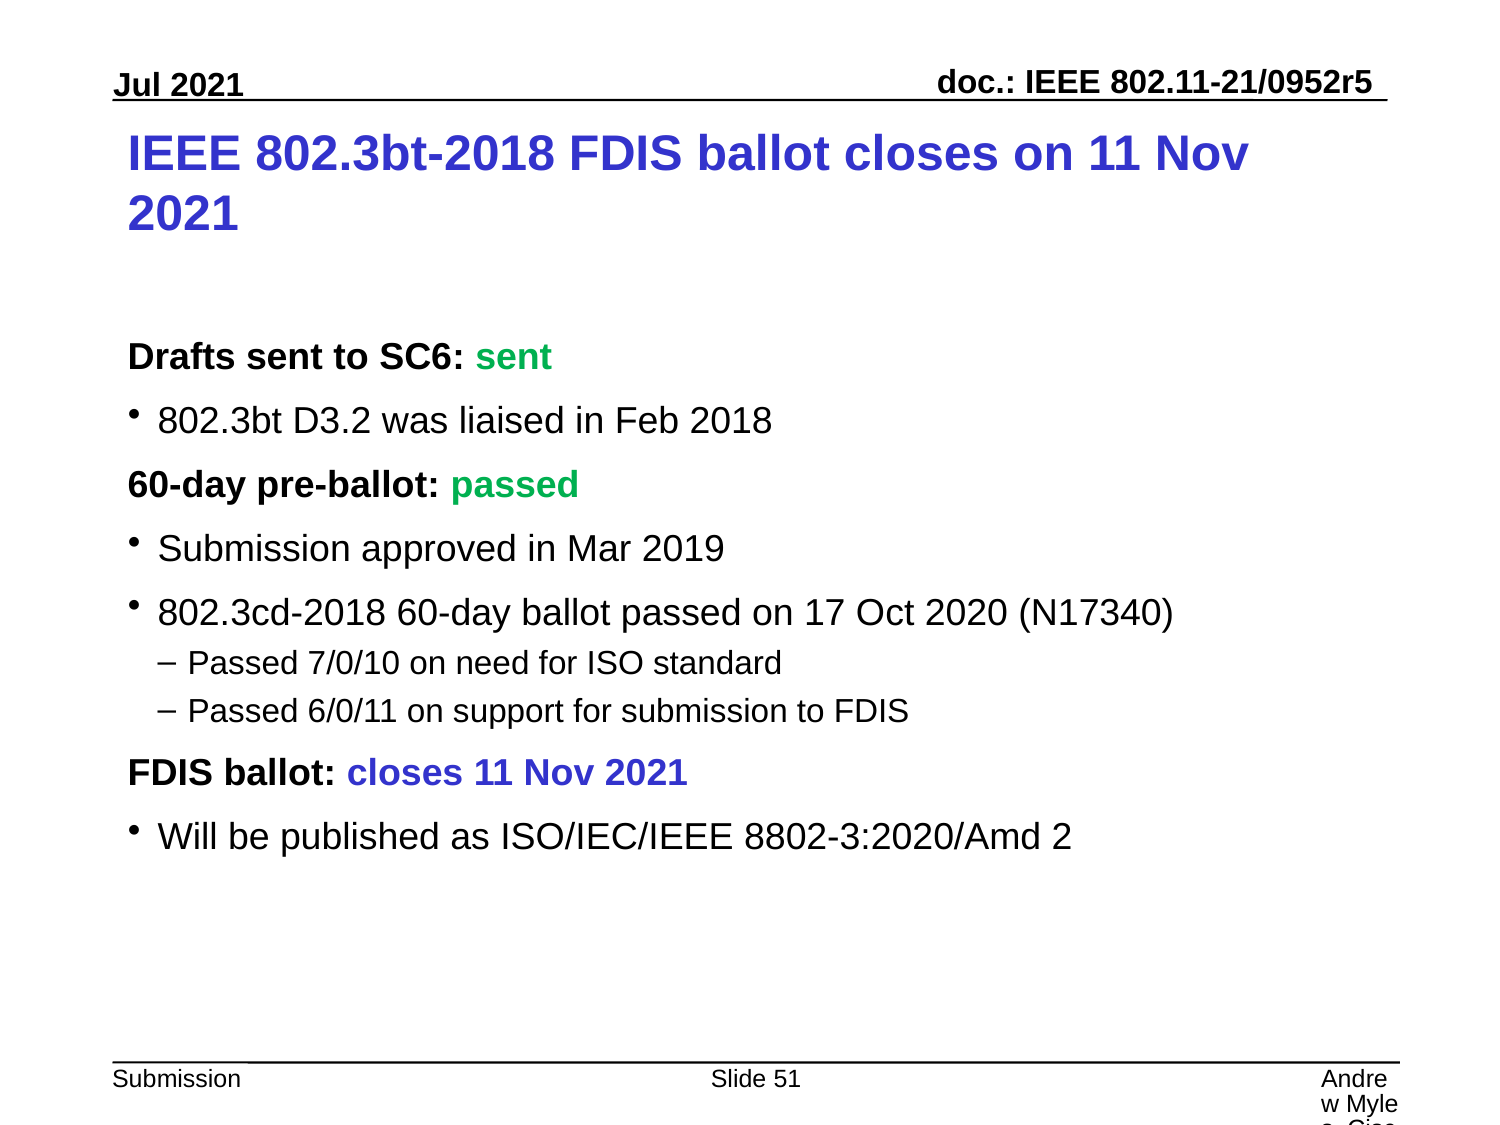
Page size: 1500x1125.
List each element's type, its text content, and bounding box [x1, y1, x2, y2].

title IEEE 802.3bt-2018 FDIS ballot closes on 11 Nov 2021 [112, 112, 1388, 288]
footer Andrew Myles, Cisco [1320, 1061, 1402, 1093]
list Drafts sent to SC6: sent 802.3bt D3.2 was liaised in Feb 2018 60-day pre-ballot: passed Submission approved in Mar 2019 802.3cd-2018 60-day ballot passed on 17 Oct 2020 (N17340) Passed 7/0/10 on need for ISO standard Passed 6/0/11 on support for submission to FDIS FDIS ballot: closes 11 Nov 2021 Will be published as ISO/IEC/IEEE 8802-3:2020/Amd 2 [112, 324, 1388, 1000]
slide_number Slide 51 [709, 1061, 803, 1093]
